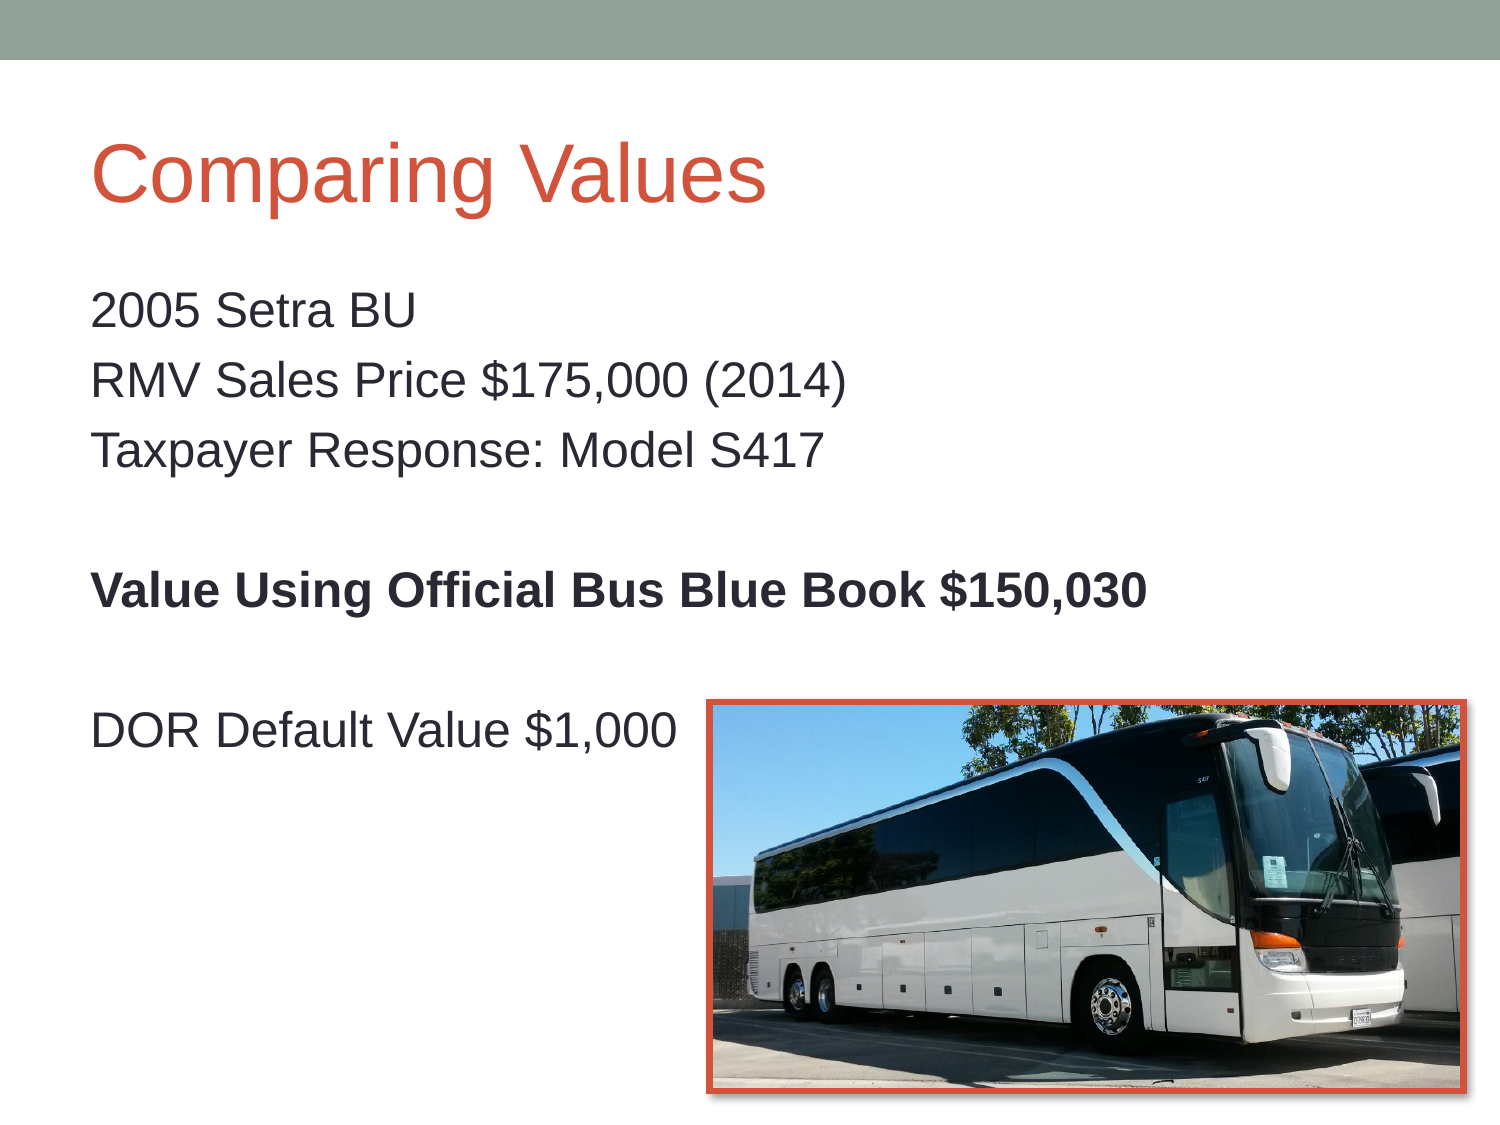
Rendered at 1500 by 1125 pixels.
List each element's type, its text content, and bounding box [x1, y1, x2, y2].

title Comparing Values [75, 87, 1425, 250]
picture [712, 704, 1461, 1089]
list 2005 Setra BU RMV Sales Price $175,000 (2014) Taxpayer Response: Model S417 Value Using Official Bus Blue Book $150,030 DOR Default Value $1,000 [75, 262, 1425, 1063]
